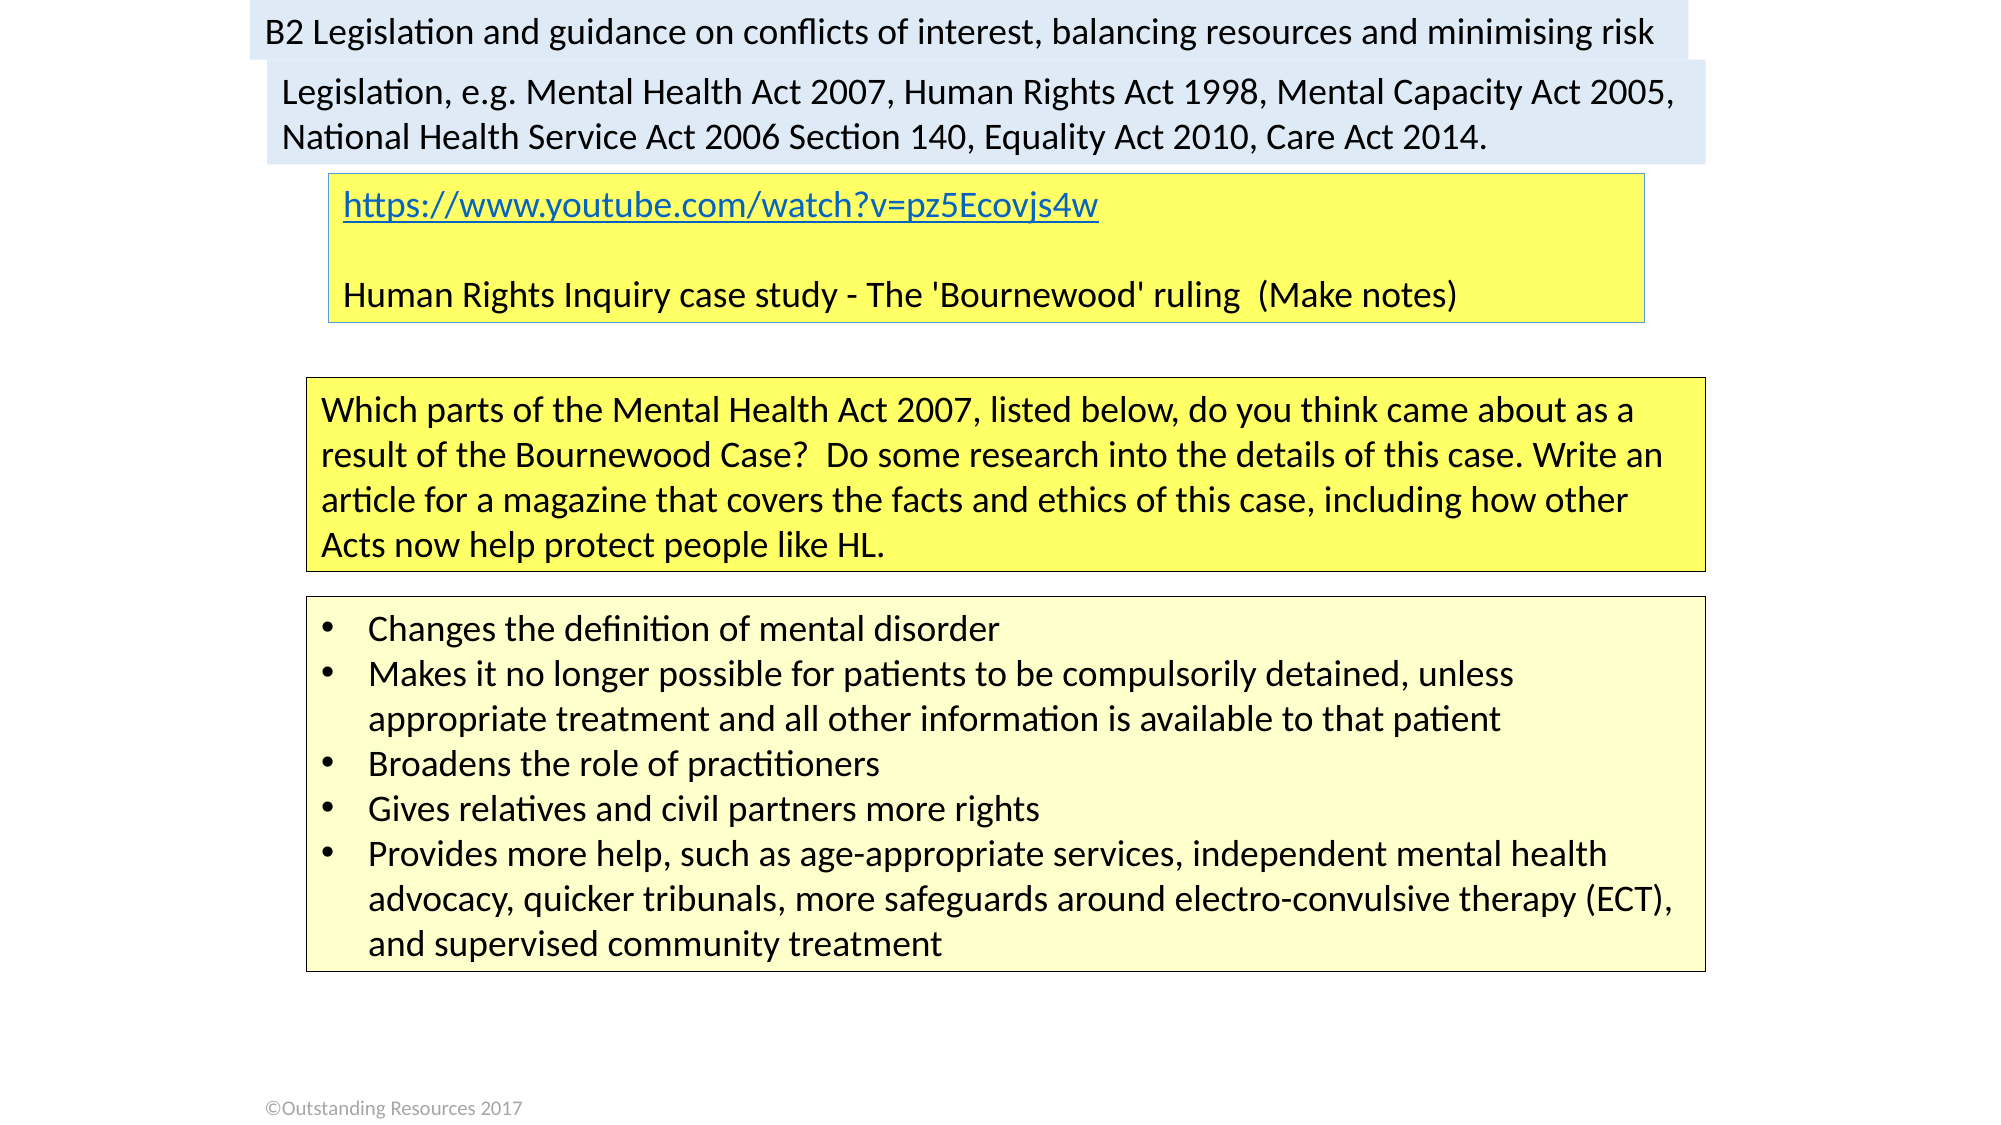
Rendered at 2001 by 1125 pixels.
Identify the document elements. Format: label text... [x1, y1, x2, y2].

text_box ©Outstanding Resources 2017 [249, 1086, 779, 1125]
text_box B2 Legislation and guidance on conflicts of interest, balancing resources and minimising risk [249, 0, 1689, 60]
text_box Legislation, e.g. Mental Health Act 2007, Human Rights Act 1998, Mental Capacity Act 2005, National Health Service Act 2006 Section 140, Equality Act 2010, Care Act 2014. [267, 59, 1706, 165]
text_box Which parts of the Mental Health Act 2007, listed below, do you think came about as a result of the Bournewood Case? Do some research into the details of this case. Write an article for a magazine that covers the facts and ethics of this case, including how other Acts now help protect people like HL. [306, 377, 1706, 572]
text_box https://www.youtube.com/watch?v=pz5Ecovjs4w Human Rights Inquiry case study - The 'Bournewood' ruling (Make notes) [328, 173, 1645, 323]
text_box Changes the definition of mental disorder Makes it no longer possible for patients to be compulsorily detained, unless appropriate treatment and all other information is available to that patient Broadens the role of practitioners Gives relatives and civil partners more rights Provides more help, such as age-appropriate services, independent mental health advocacy, quicker tribunals, more safeguards around electro-convulsive therapy (ECT), and supervised community treatment [306, 596, 1706, 972]
